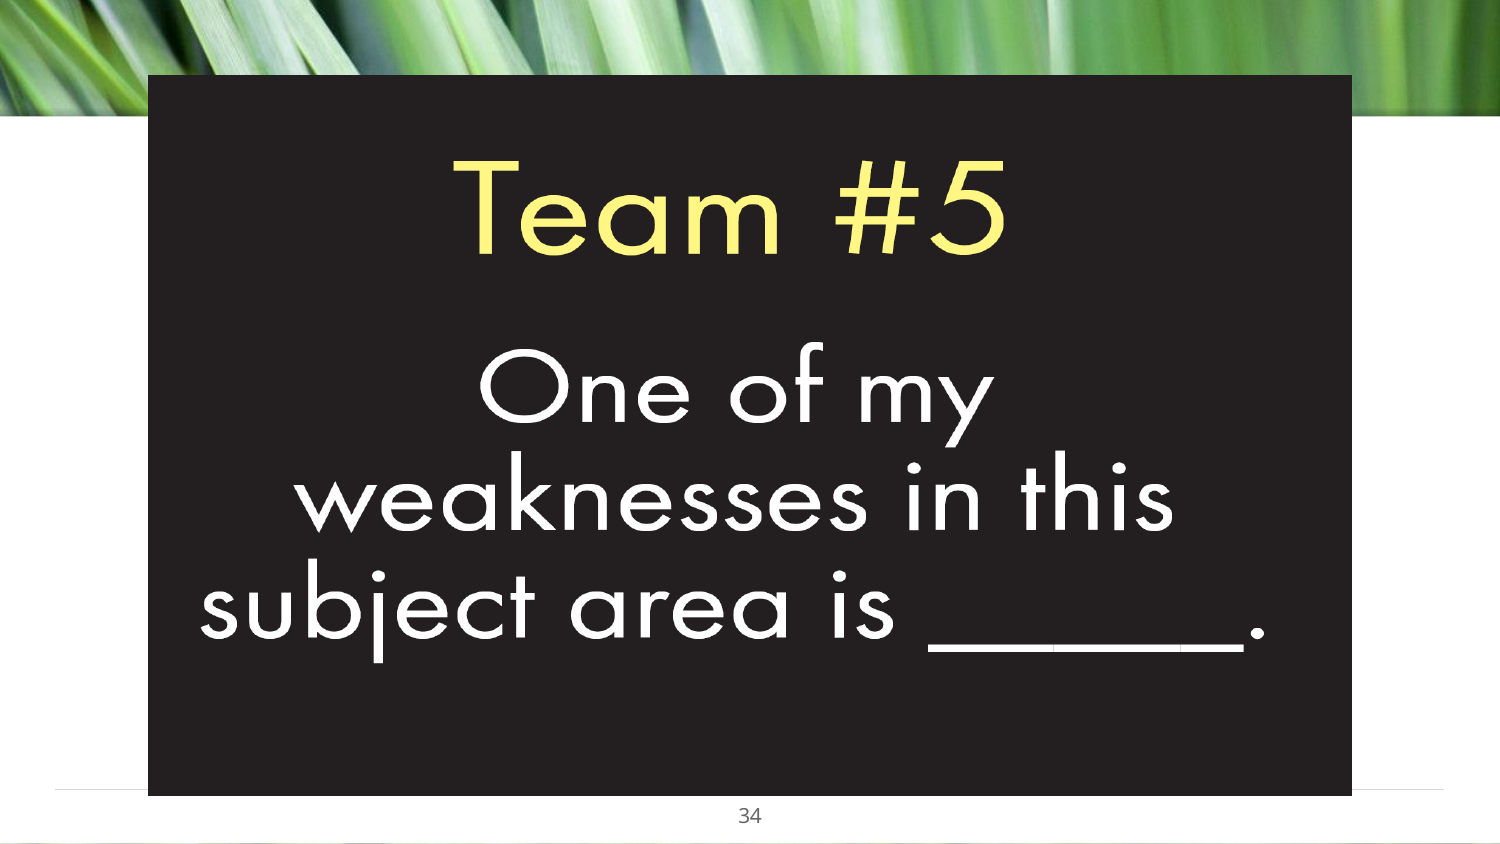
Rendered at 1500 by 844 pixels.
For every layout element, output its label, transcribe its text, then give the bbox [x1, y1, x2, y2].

slide_number 34 [97, 789, 1403, 844]
picture [0, 0, 1500, 796]
